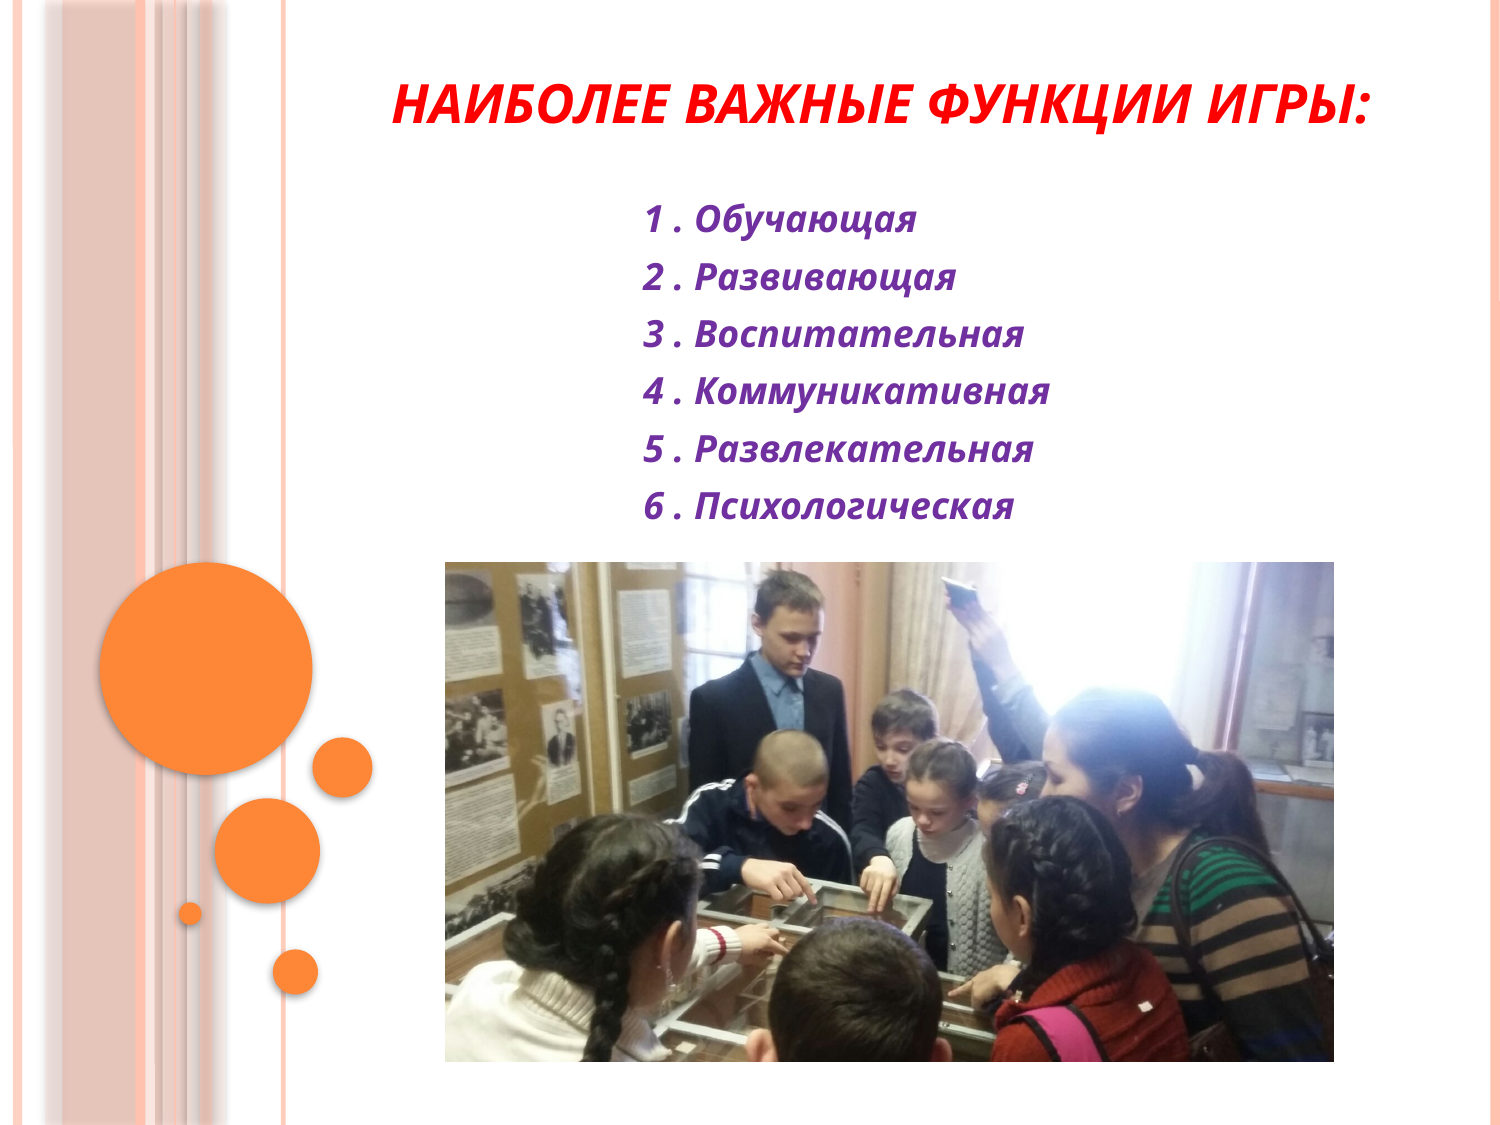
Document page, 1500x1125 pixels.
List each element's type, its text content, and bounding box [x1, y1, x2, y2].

picture [444, 561, 1334, 1063]
title Наиболее важные функции игры: [375, 58, 1388, 187]
subtitle 1 . Обучающая 2 . Развивающая 3 . Воспитательная 4 . Коммуникативная 5 . Развлекательная 6 . Психологическая [375, 187, 1388, 575]
